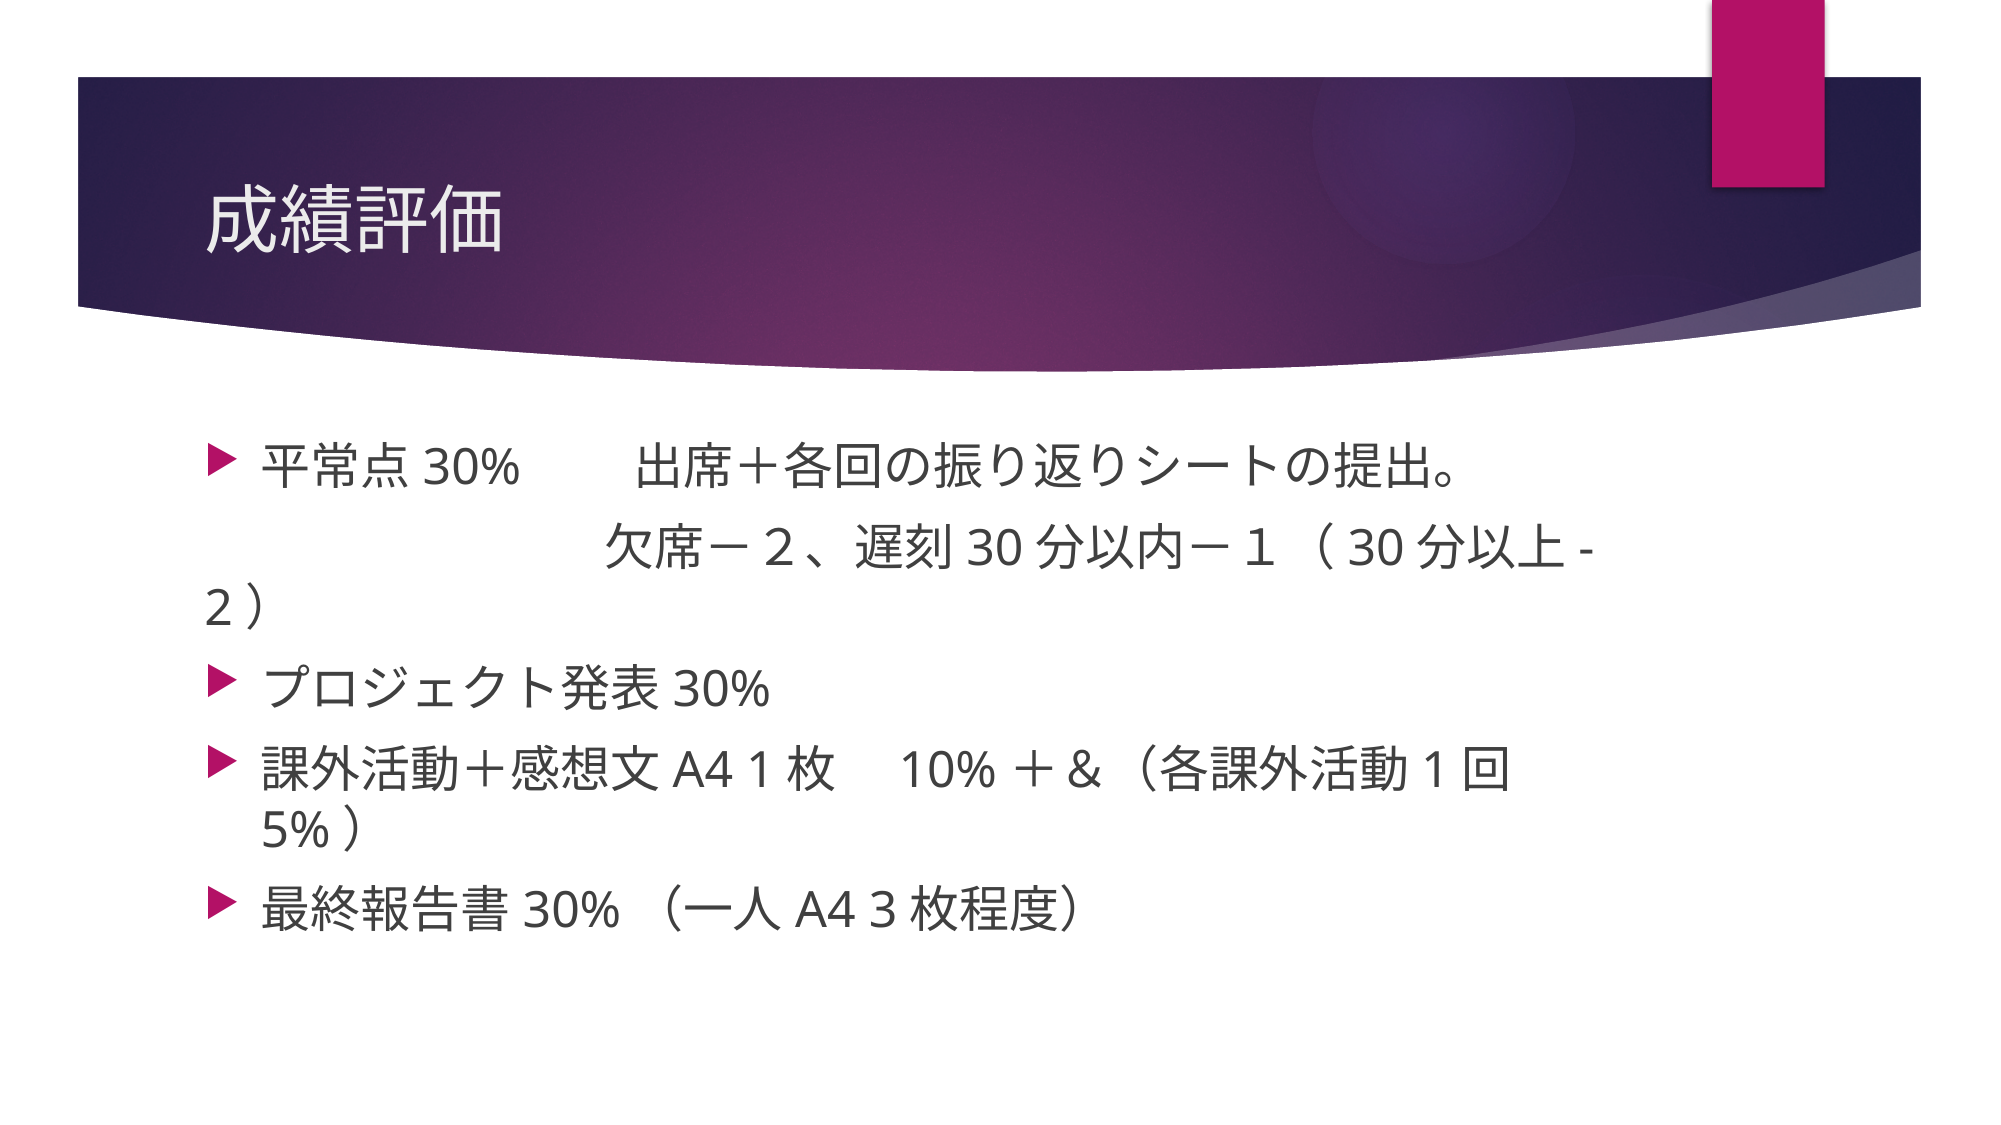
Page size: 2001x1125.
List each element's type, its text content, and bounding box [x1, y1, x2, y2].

list 平常点30% 出席＋各回の振り返りシートの提出。 欠席－２、遅刻30分以内－１（30分以上-2） プロジェクト発表30% 課外活動＋感想文A4 1枚 10%＋＆（各課外活動1回5%） 最終報告書30%（一人A4 3枚程度） [189, 427, 1638, 988]
title 成績評価 [189, 159, 1627, 276]
